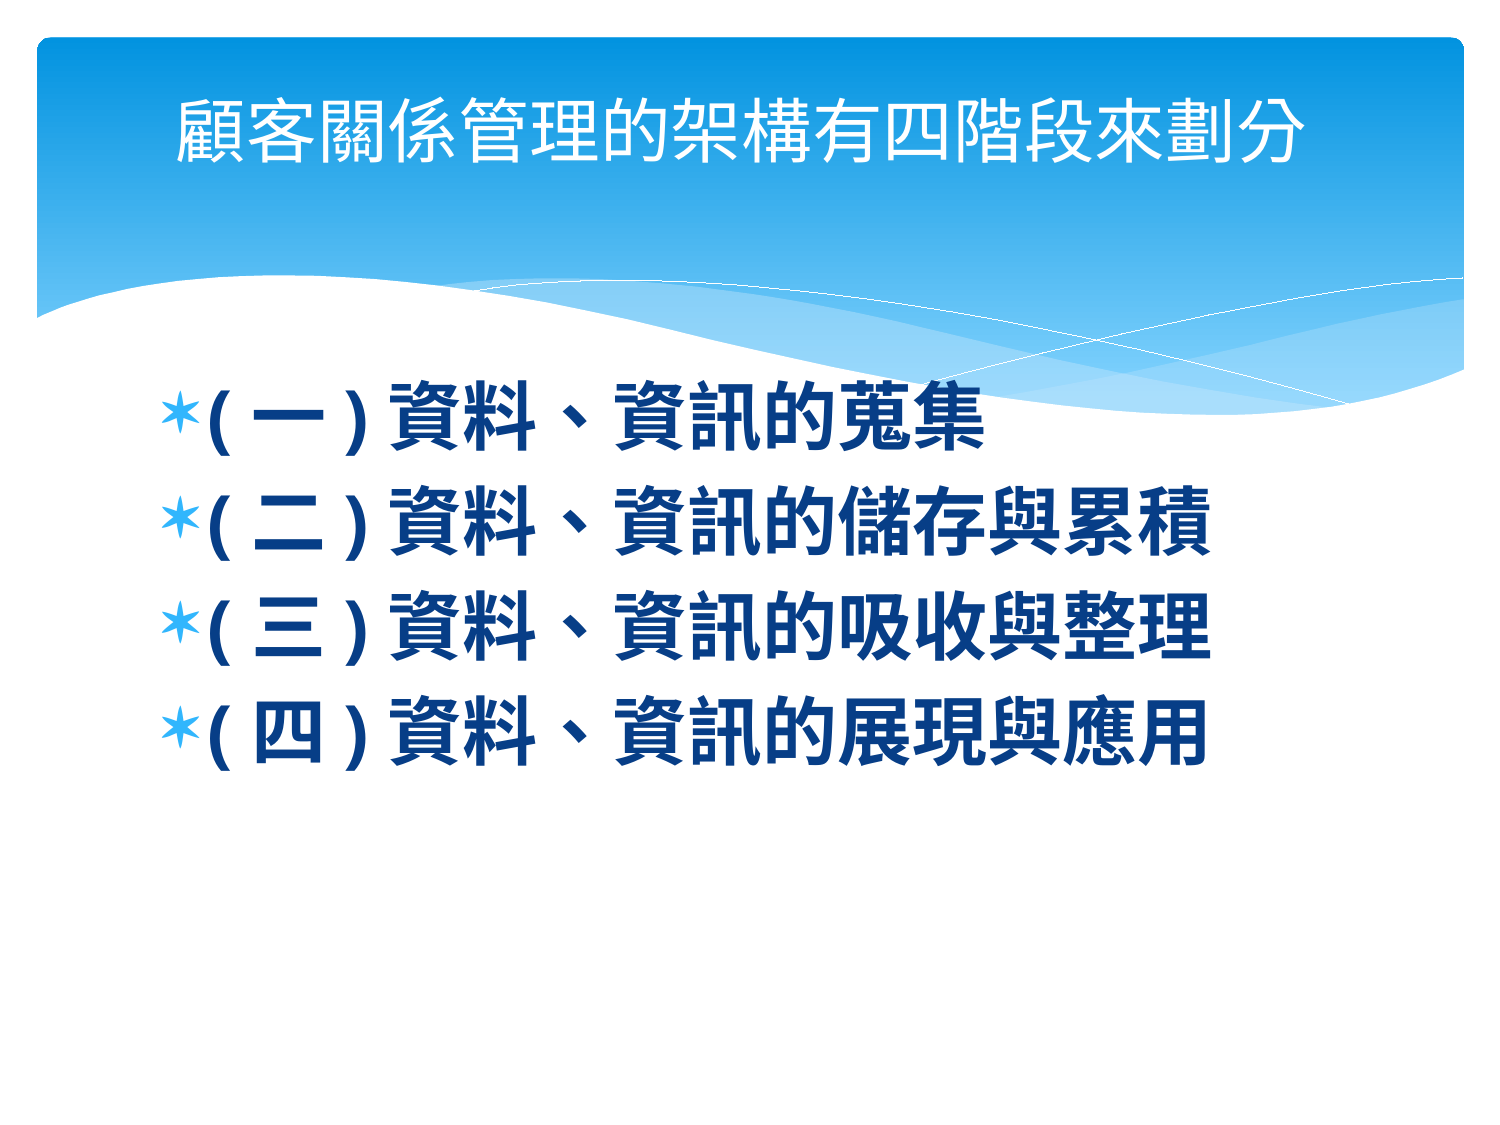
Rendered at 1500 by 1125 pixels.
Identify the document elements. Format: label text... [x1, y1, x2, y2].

list (一)資料、資訊的蒐集 (二)資料、資訊的儲存與累積 (三)資料、資訊的吸收與整理 (四)資料、資訊的展現與應用 [147, 361, 1363, 1125]
title 顧客關係管理的架構有四階段來劃分 [29, 78, 1455, 266]
